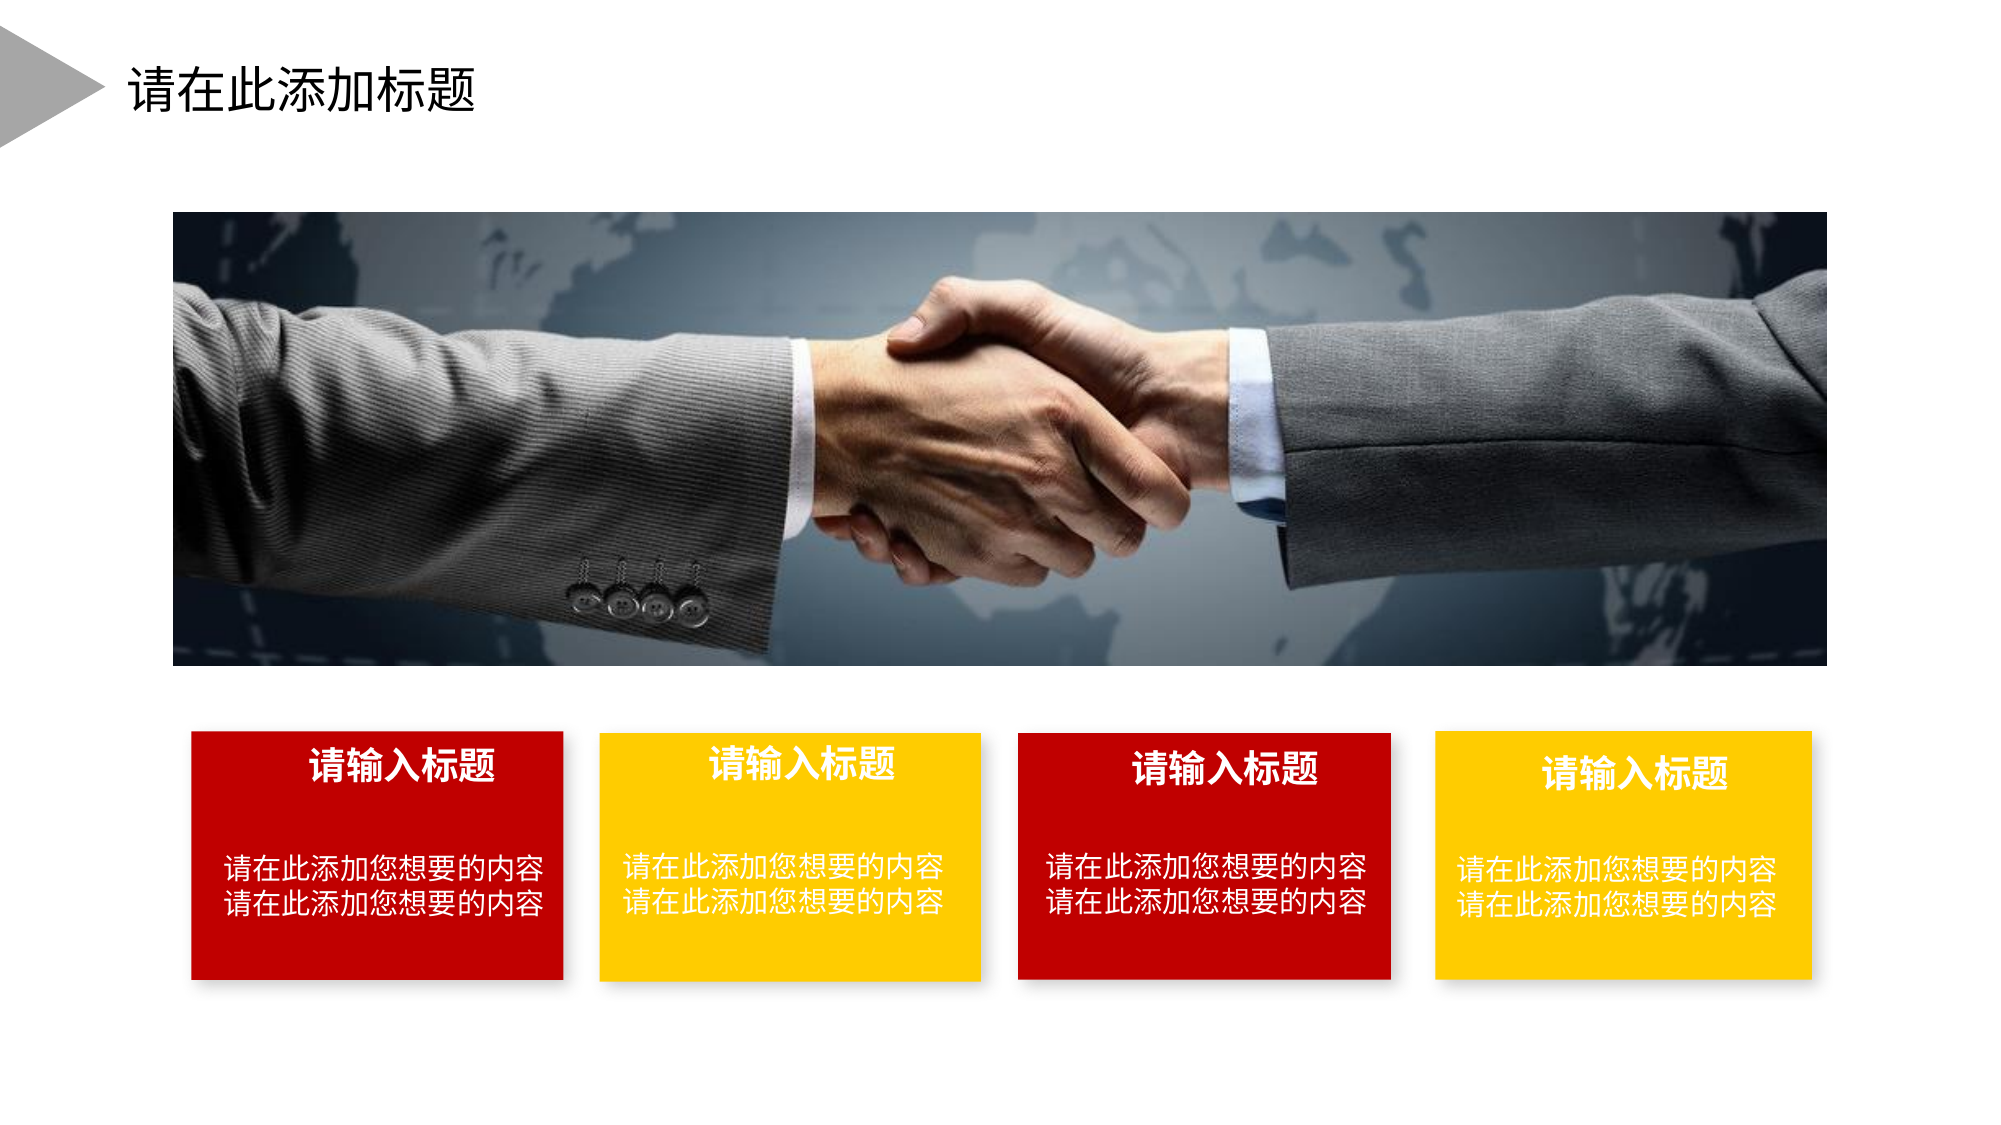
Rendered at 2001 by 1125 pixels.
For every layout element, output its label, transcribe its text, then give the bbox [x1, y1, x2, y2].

picture [173, 212, 1827, 666]
text_box 请在此添加标题 [111, 51, 492, 127]
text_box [599, 733, 981, 982]
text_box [191, 731, 573, 980]
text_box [1435, 731, 1812, 980]
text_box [1018, 733, 1396, 980]
